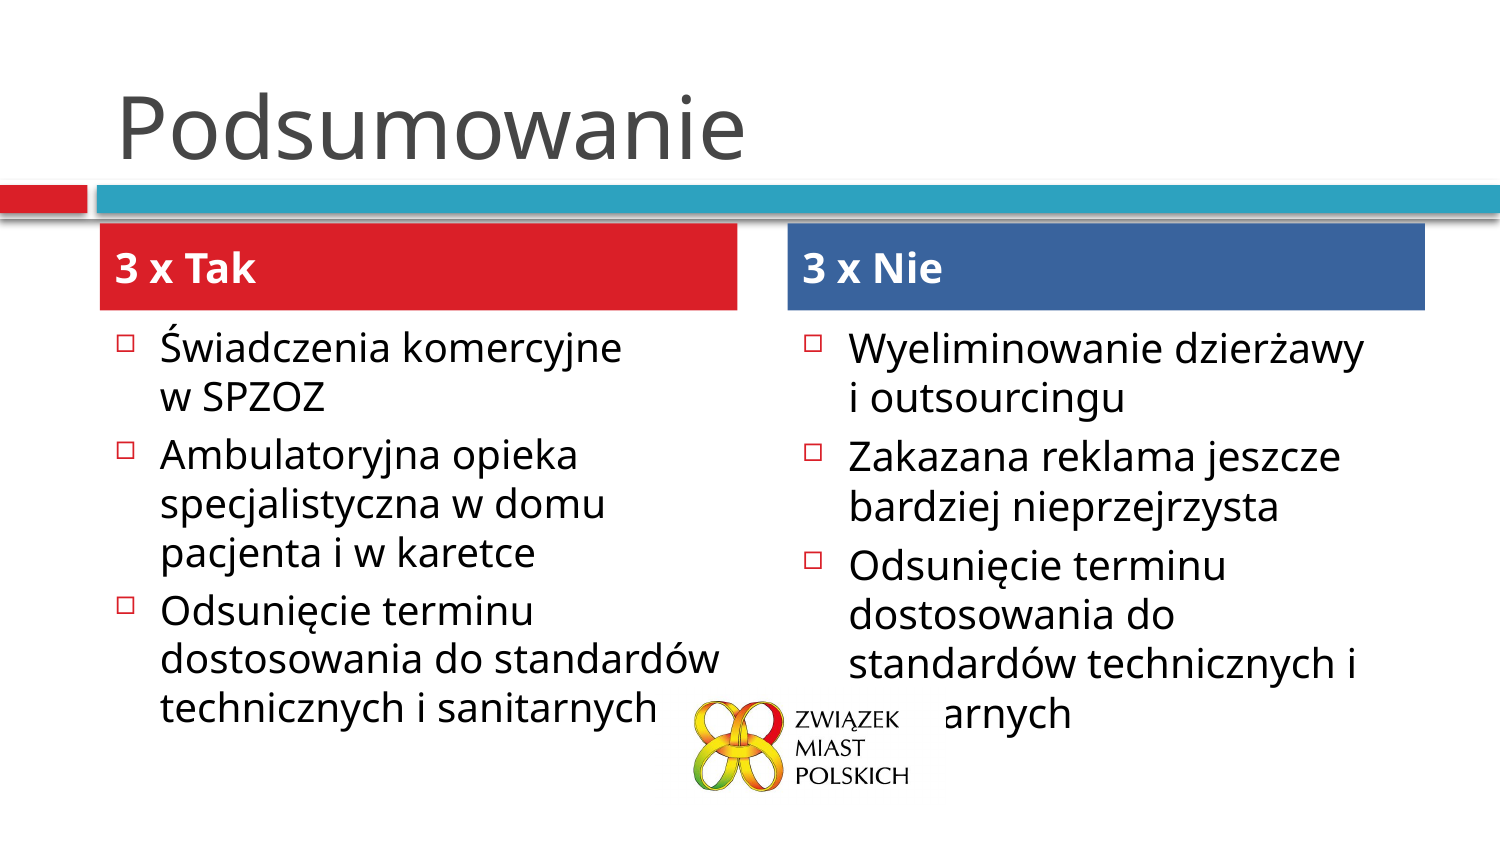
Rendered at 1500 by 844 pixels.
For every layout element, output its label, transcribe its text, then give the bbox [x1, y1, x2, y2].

list 3 x Nie [787, 223, 1425, 311]
title Podsumowanie [100, 19, 1438, 185]
picture [655, 687, 946, 806]
list Świadczenia komercyjne w SPZOZ Ambulatoryjna opieka specjalistyczna w domu pacjenta i w karetce Odsunięcie terminu dostosowania do standardów technicznych i sanitarnych [99, 314, 738, 747]
list Wyeliminowanie dzierżawy i outsourcingu Zakazana reklama jeszcze bardziej nieprzejrzysta Odsunięcie terminu dostosowania do standardów technicznych i sanitarnych [787, 314, 1425, 747]
list 3 x Tak [99, 223, 738, 311]
